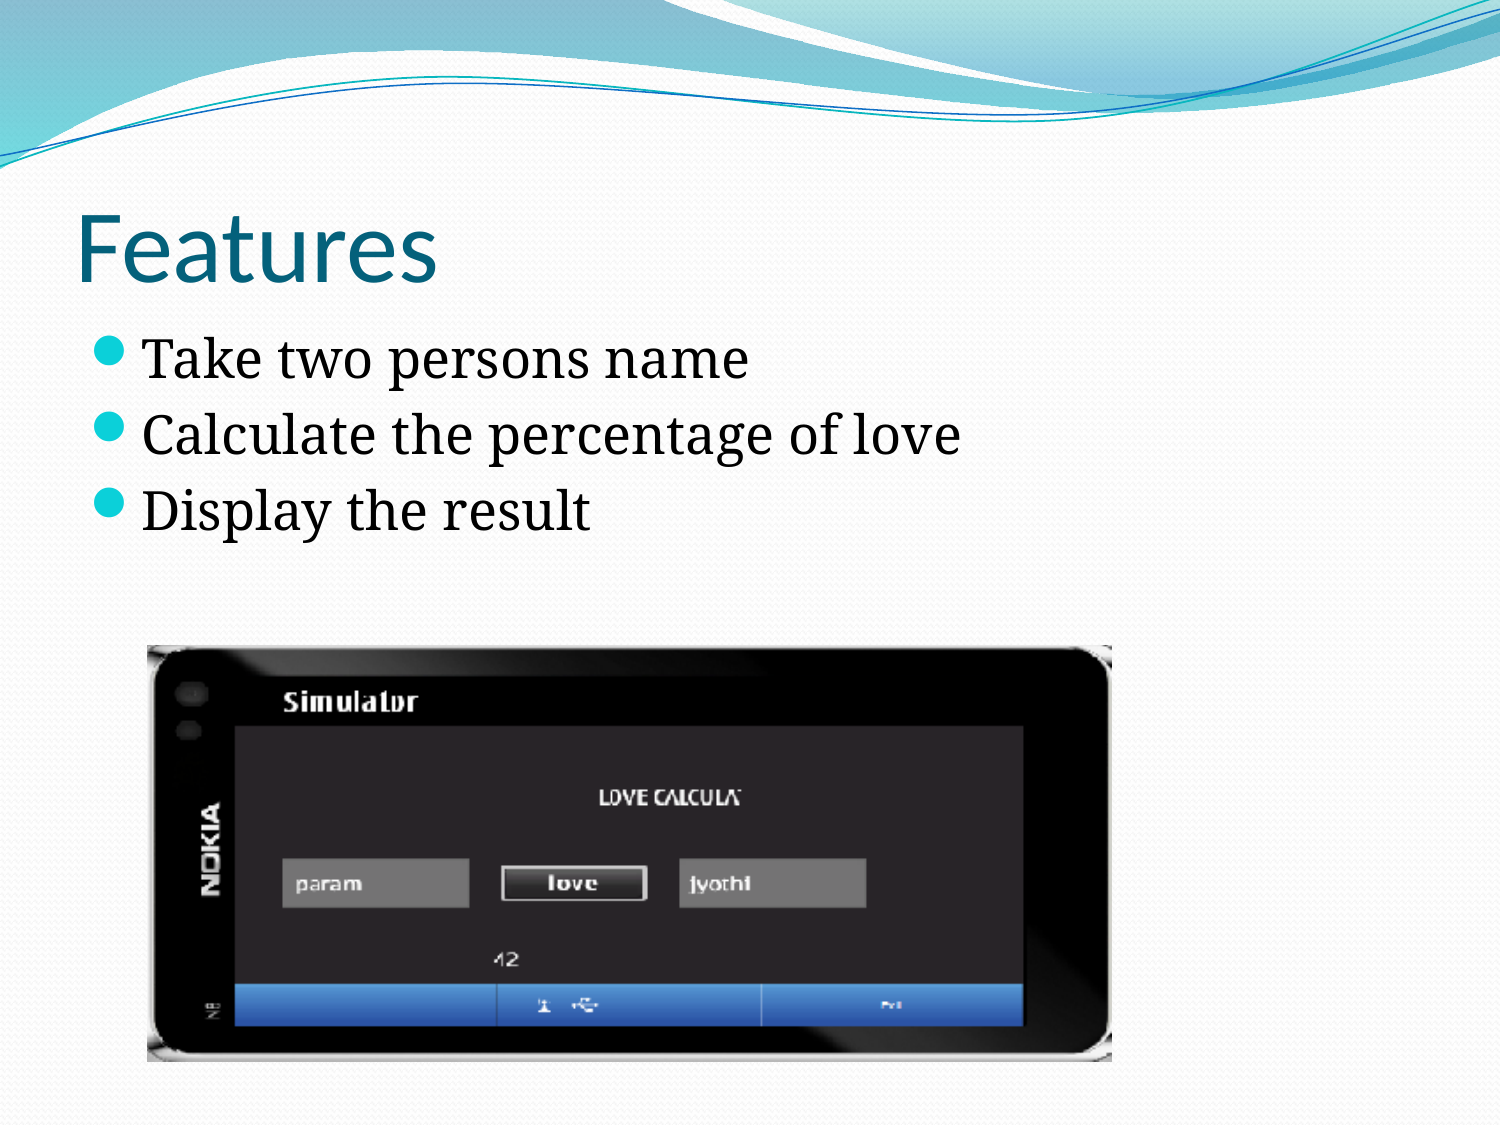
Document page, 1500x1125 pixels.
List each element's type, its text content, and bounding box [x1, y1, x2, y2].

picture [147, 644, 1112, 1062]
list Take two persons name Calculate the percentage of love Display the result [75, 317, 1425, 1038]
title Features [75, 115, 1425, 303]
